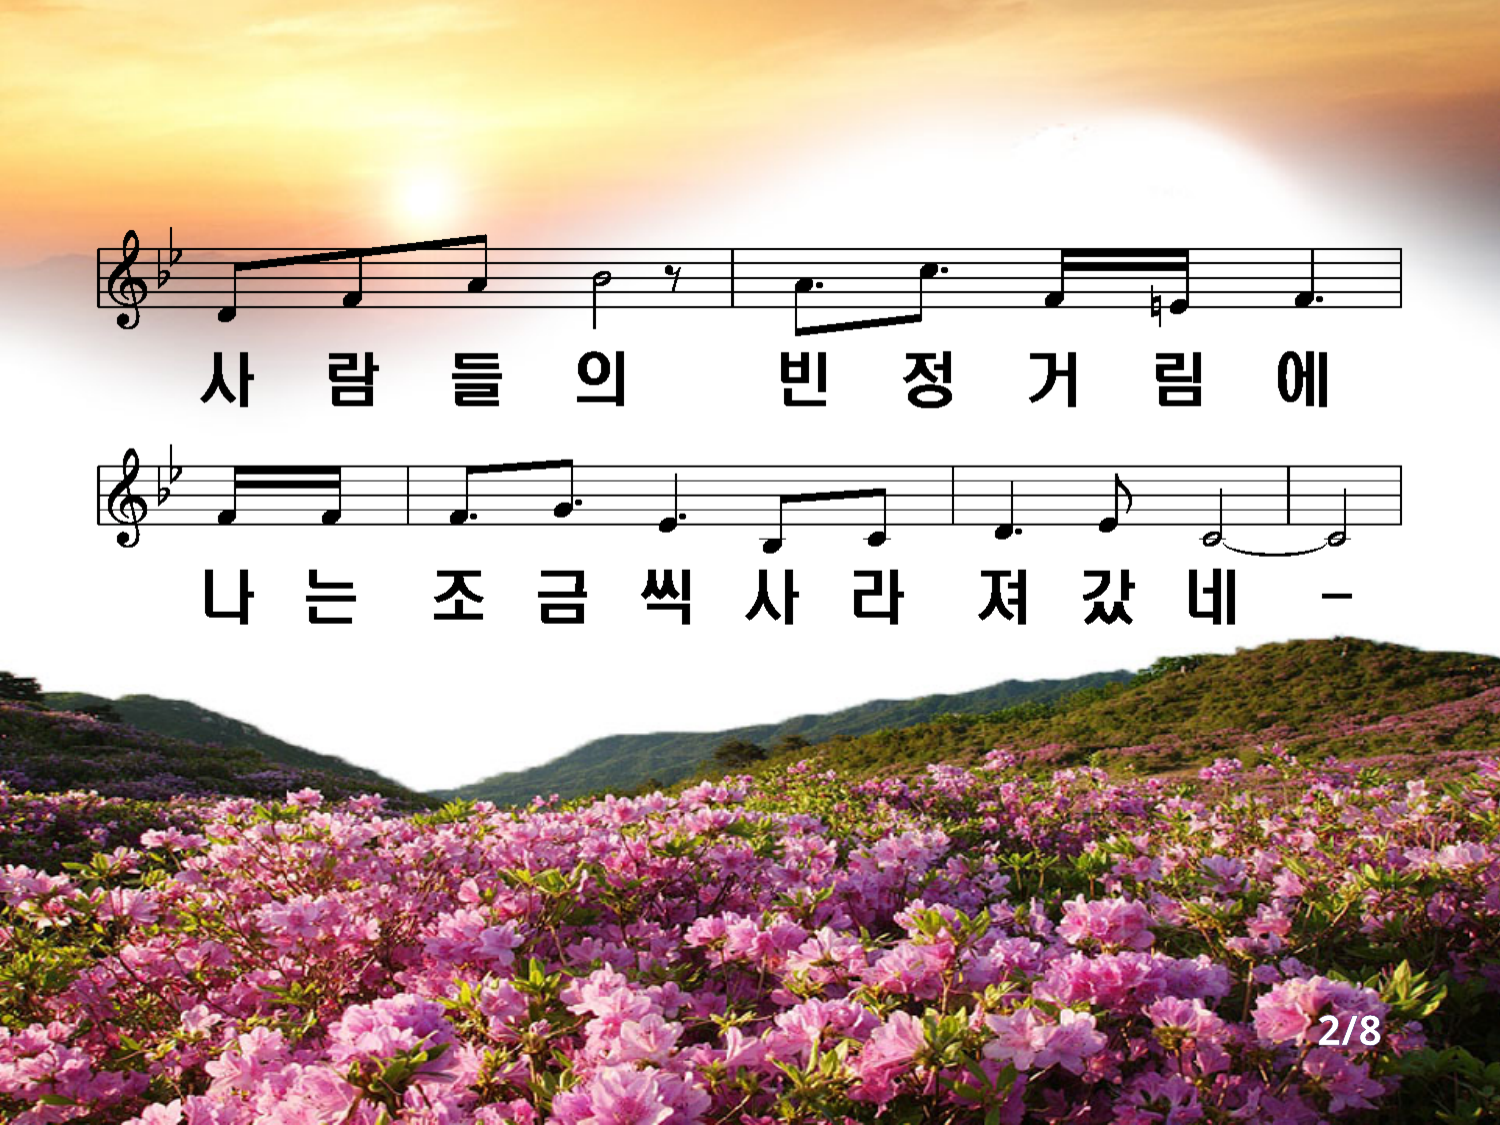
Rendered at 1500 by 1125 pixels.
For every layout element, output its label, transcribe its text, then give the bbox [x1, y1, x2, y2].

text_box 2/8 [1301, 996, 1398, 1062]
picture [0, 0, 1500, 1125]
